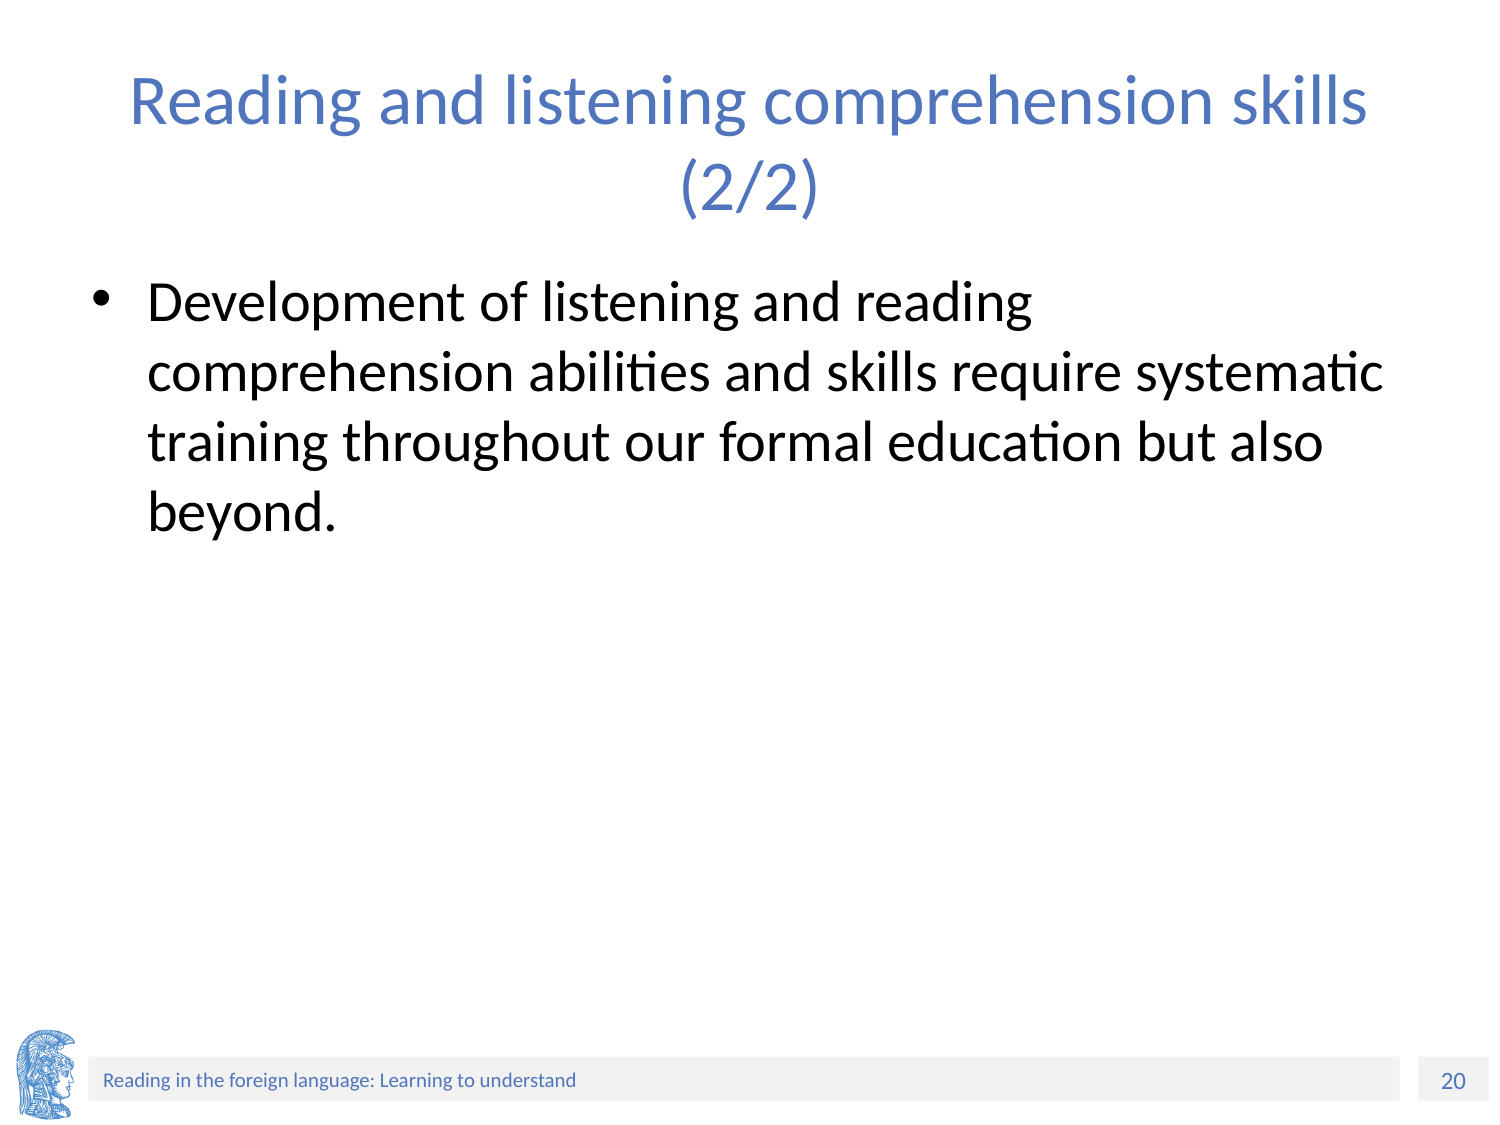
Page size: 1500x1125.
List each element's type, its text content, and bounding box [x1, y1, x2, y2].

picture [9, 1026, 81, 1120]
list Development of listening and reading comprehension abilities and skills require systematic training throughout our formal education but also beyond. [76, 255, 1427, 998]
title Reading and listening comprehension skills (2/2) [75, 45, 1425, 233]
